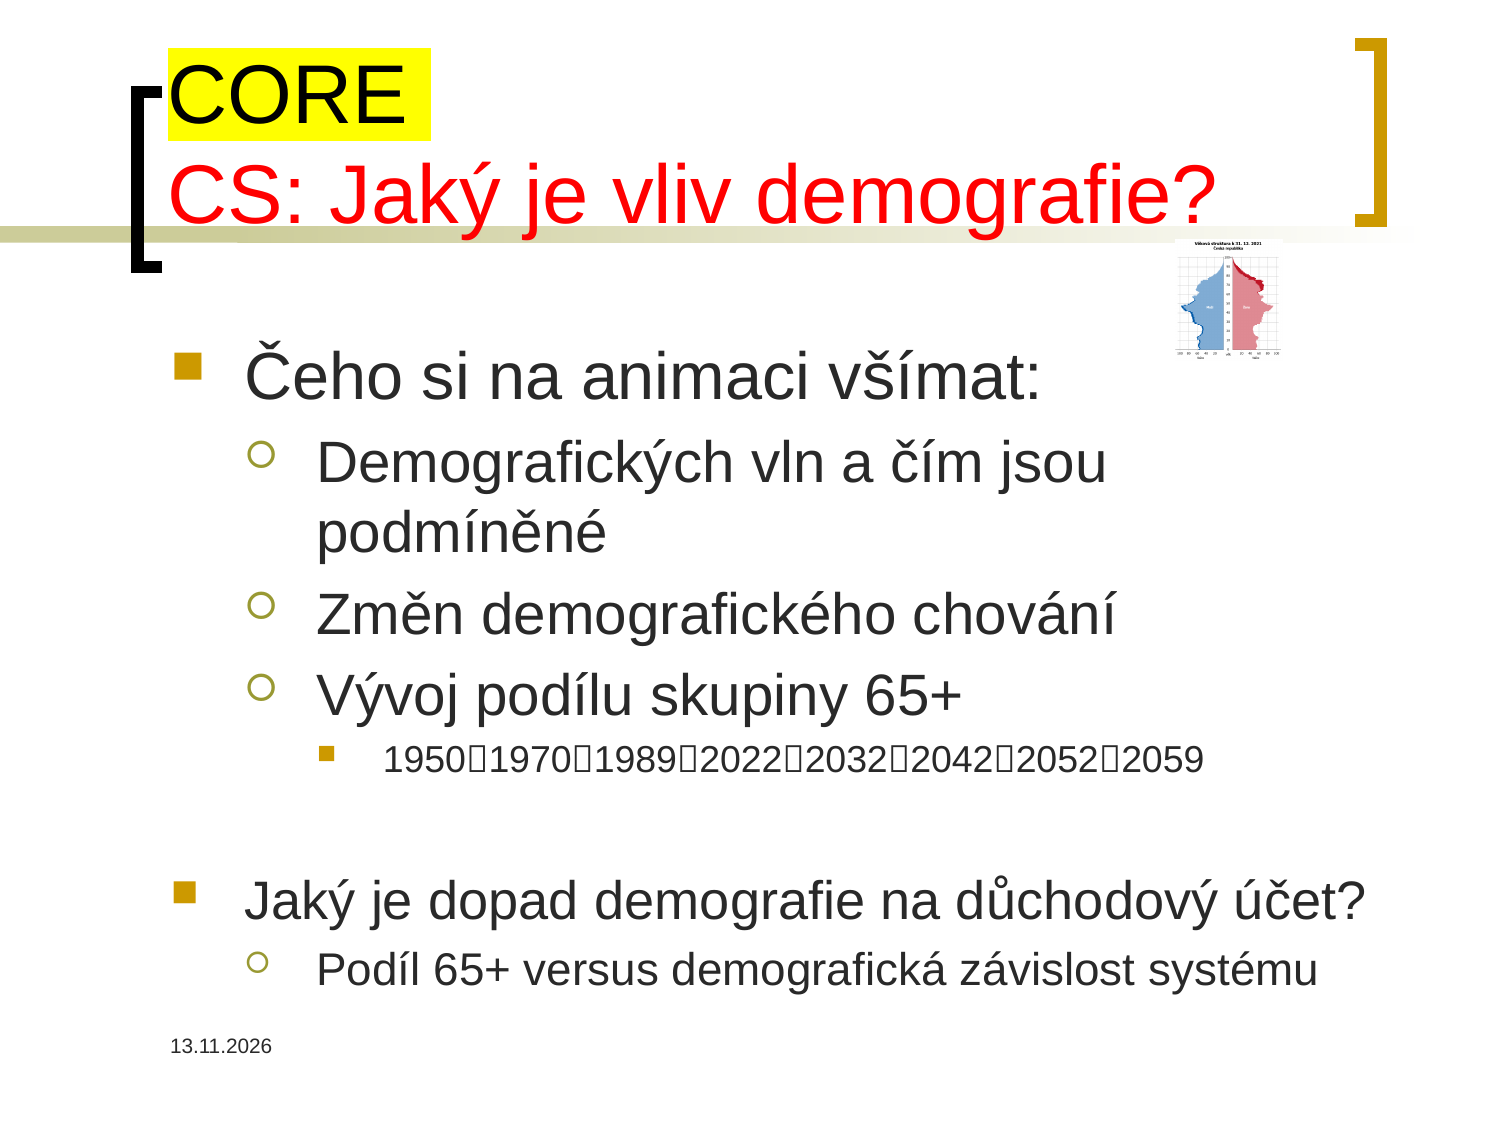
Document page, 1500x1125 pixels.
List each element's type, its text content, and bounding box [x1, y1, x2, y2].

picture [1174, 239, 1283, 361]
title CORE CS: Jaký je vliv demografie? [152, 15, 1328, 248]
list Čeho si na animaci všímat: Demografických vln a čím jsou podmíněné Změn demografického chování Vývoj podílu skupiny 65+ 19501970198920222032204220522059 Jaký je dopad demografie na důchodový účet? Podíl 65+ versus demografická závislost systému [155, 324, 1413, 1000]
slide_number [154, 1024, 468, 1101]
